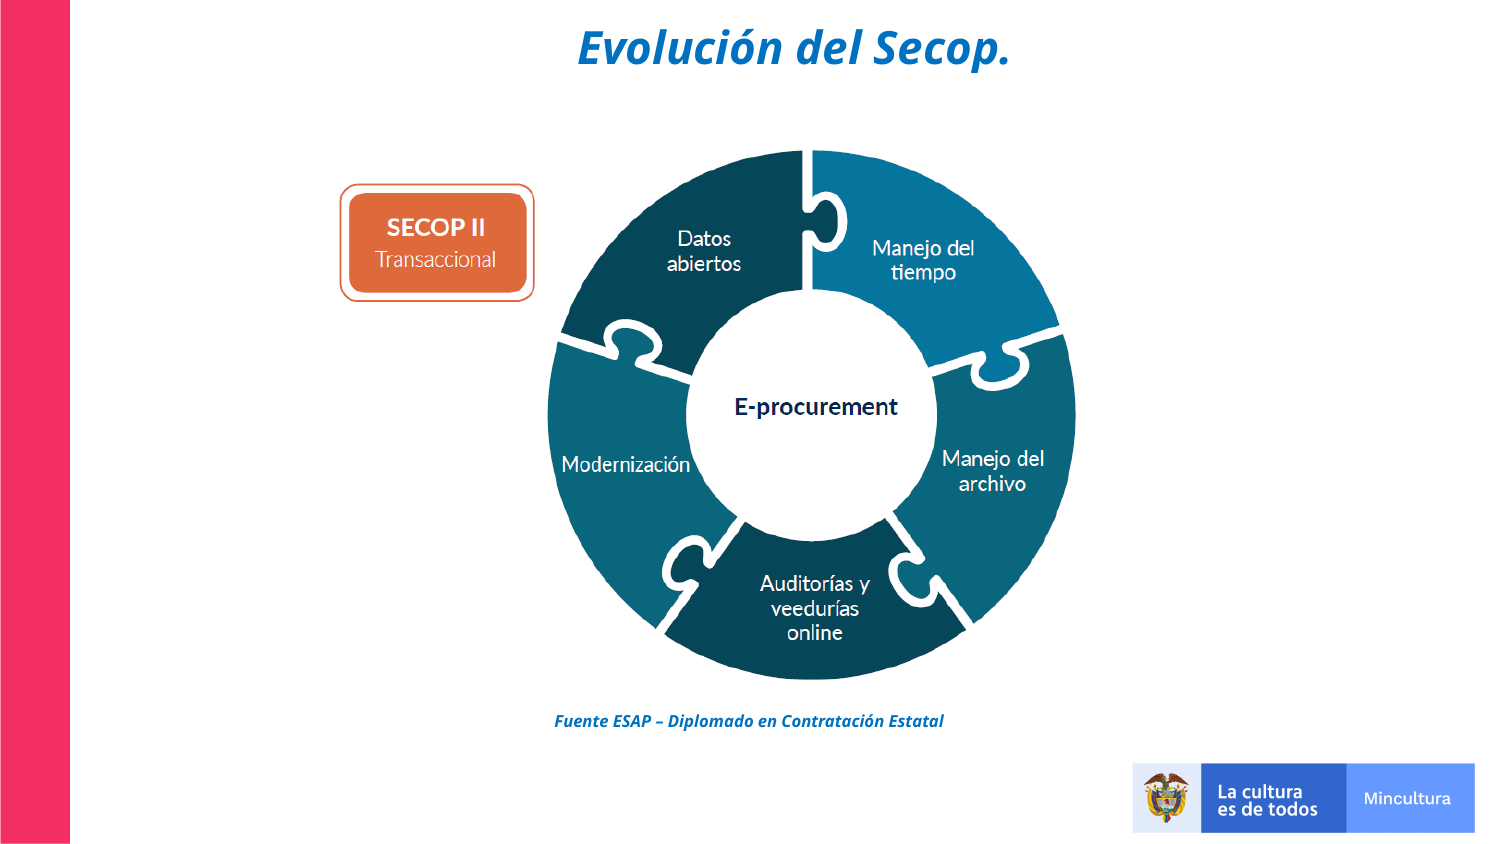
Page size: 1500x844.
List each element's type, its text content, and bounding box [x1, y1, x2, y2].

text_box Fuente ESAP – Diplomado en Contratación Estatal [74, 703, 1430, 739]
picture [1132, 763, 1476, 833]
picture [301, 72, 1167, 704]
text_box Evolución del Secop. [115, 11, 1475, 82]
picture [0, 0, 70, 844]
